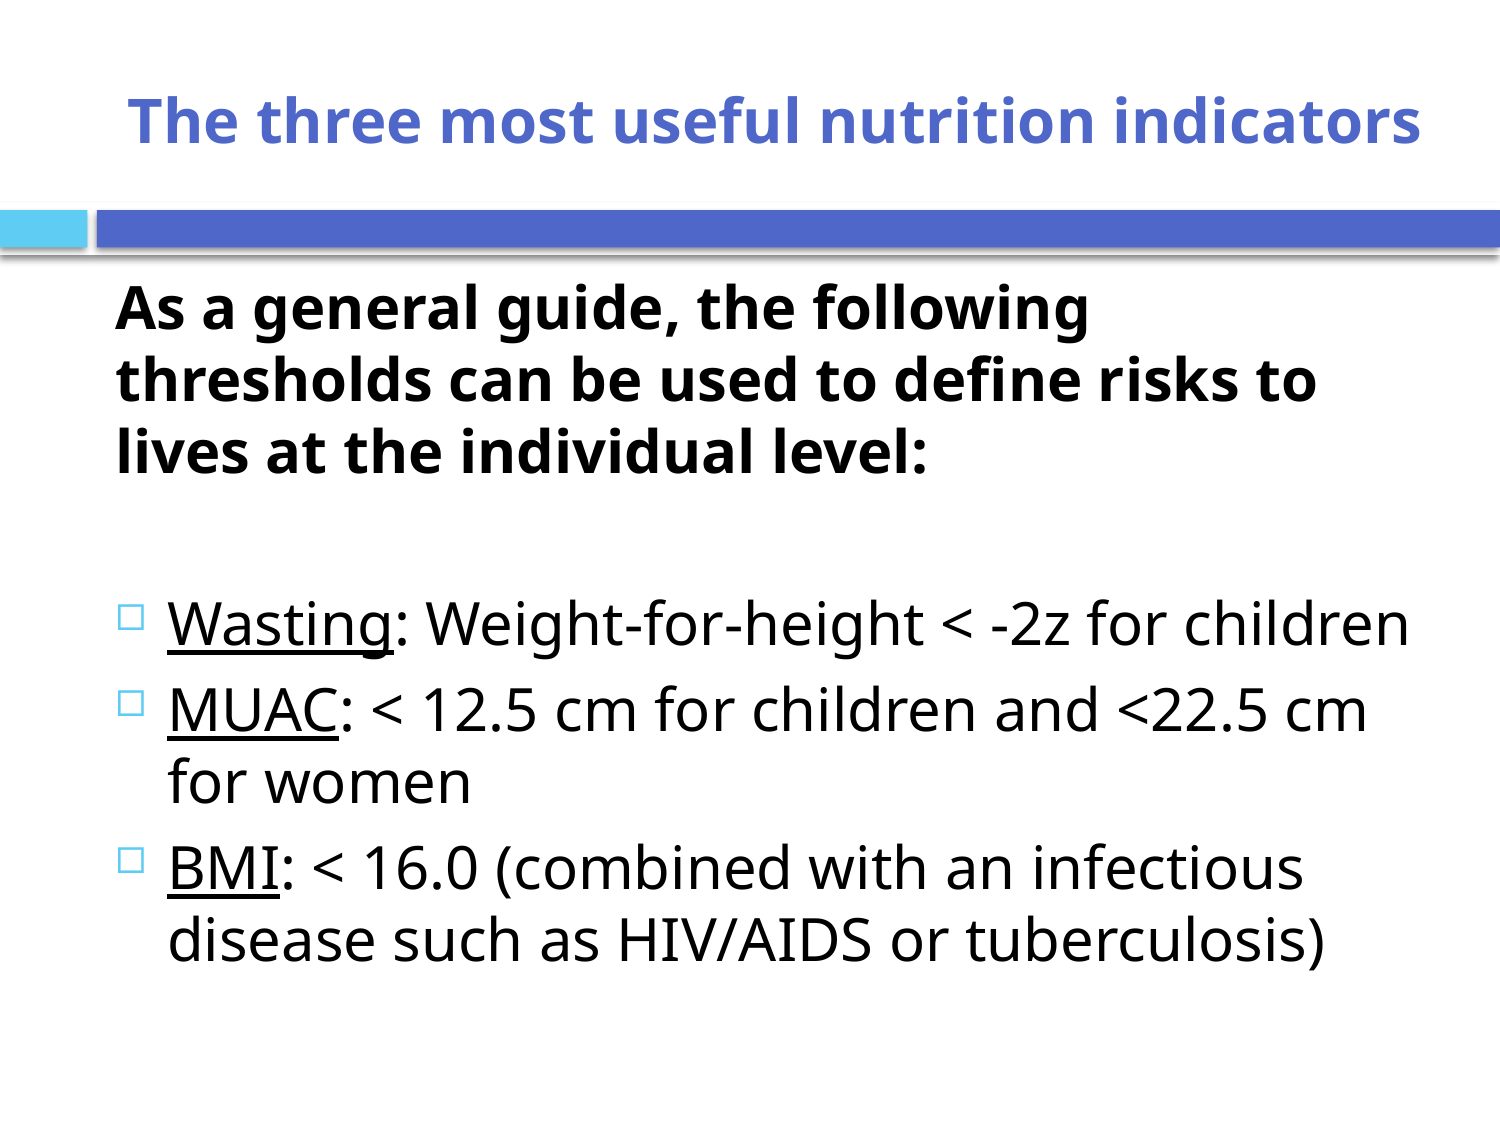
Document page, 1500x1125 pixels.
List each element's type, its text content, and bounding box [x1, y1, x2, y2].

list As a general guide, the following thresholds can be used to define risks to lives at the individual level: Wasting: Weight-for-height < -2z for children MUAC: < 12.5 cm for children and <22.5 cm for women BMI: < 16.0 (combined with an infectious disease such as HIV/AIDS or tuberculosis) [100, 262, 1438, 1000]
title The three most useful nutrition indicators [100, 37, 1438, 200]
